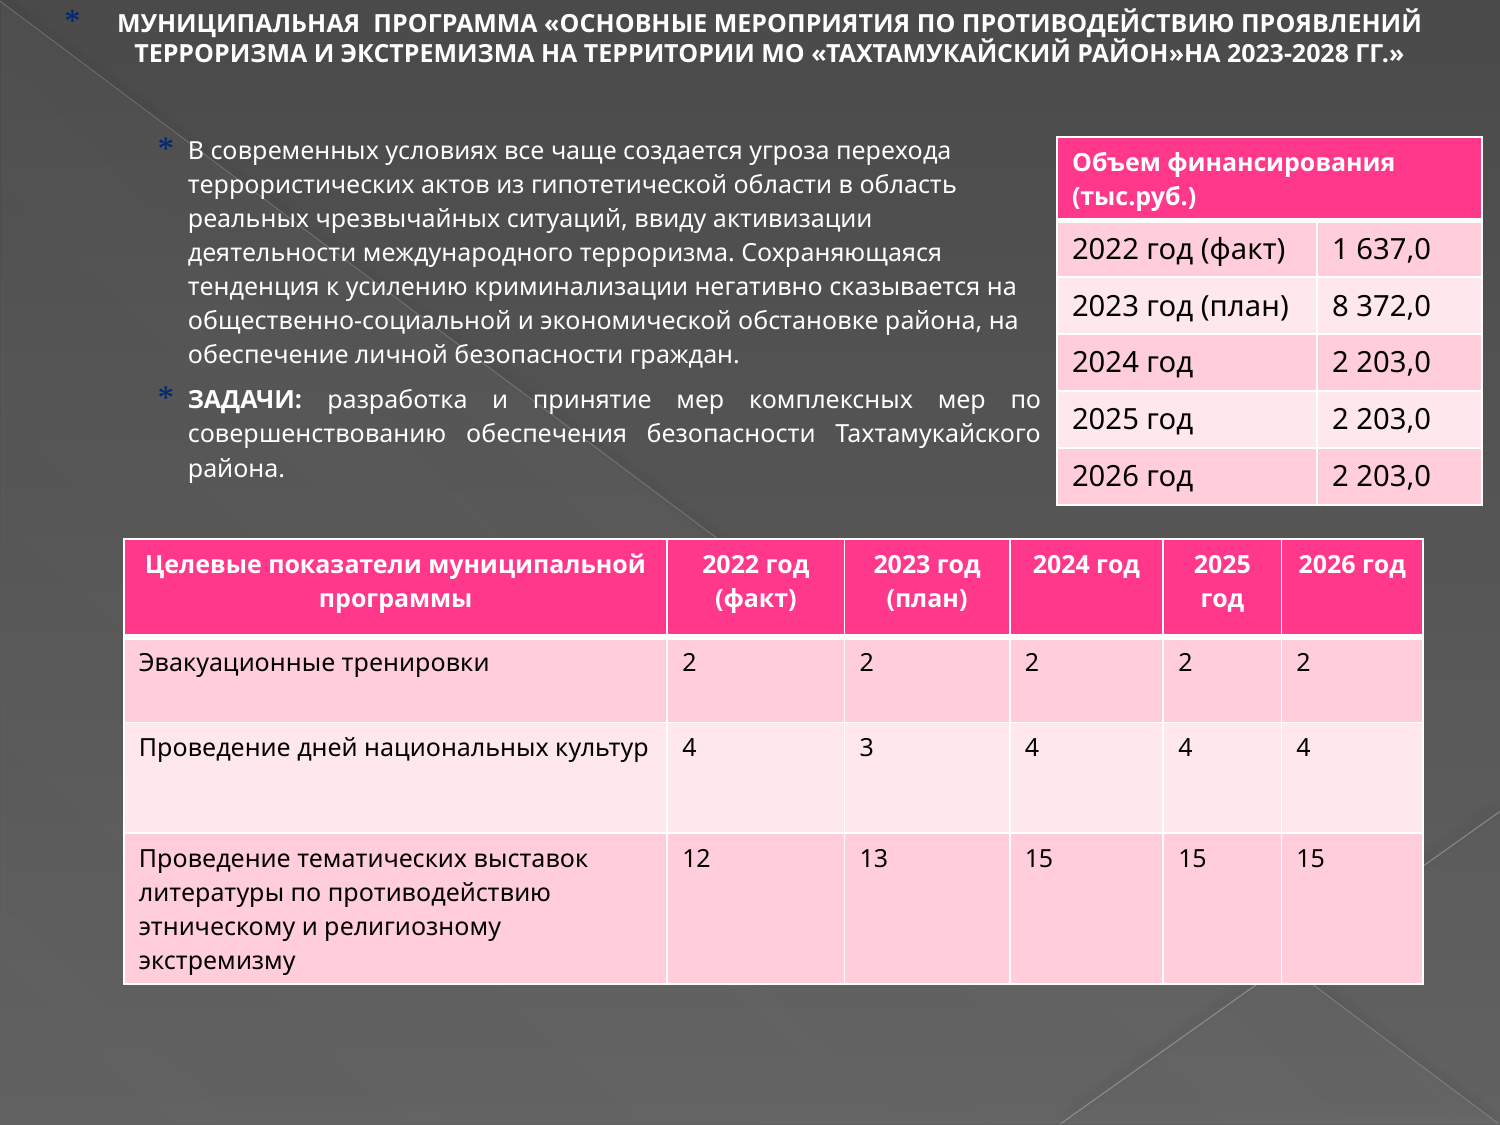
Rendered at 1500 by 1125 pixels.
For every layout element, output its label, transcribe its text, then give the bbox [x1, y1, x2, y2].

table_cell 1 637,0 [1318, 223, 1481, 276]
table_cell 2 [845, 640, 1009, 722]
table_cell 12 [668, 834, 844, 983]
table_cell 15 [1011, 834, 1162, 983]
table_header 2025 год [1164, 540, 1281, 634]
table_cell 2 203,0 [1318, 335, 1481, 390]
table_cell 3 [845, 723, 1009, 832]
table_cell 2 203,0 [1318, 392, 1481, 447]
text_box МУНИЦИПАЛЬНАЯ ПРОГРАММА «ОСНОВНЫЕ МЕРОПРИЯТИЯ ПО ПРОТИВОДЕЙСТВИЮ ПРОЯВЛЕНИЙ ТЕРРОРИЗМА И ЭКСТРЕМИЗМА НА ТЕРРИТОРИИ МО «ТАХТАМУКАЙСКИЙ РАЙОН»НА 2023-2028 ГГ.» [41, 0, 1447, 126]
table_cell Эвакуационные тренировки [125, 640, 666, 722]
table_cell 15 [1164, 834, 1281, 983]
text_box В современных условиях все чаще создается угроза перехода террористических актов из гипотетической области в область реальных чрезвычайных ситуаций, ввиду активизации деятельности международного терроризма. Сохраняющаяся тенденция к усилению криминализации негативно сказывается на общественно-социальной и экономической обстановке района, на обеспечение личной безопасности граждан. ЗАДАЧИ: разработка и принятие мер комплексных мер по совершенствованию обеспечения безопасности Тахтамукайского района. [135, 125, 1058, 504]
table_cell 4 [1164, 723, 1281, 832]
table_cell 2 [1011, 640, 1162, 722]
table_cell 2 203,0 [1318, 449, 1481, 504]
table_cell 2 [668, 640, 844, 722]
table_cell Проведение дней национальных культур [125, 723, 666, 832]
table_cell 2026 год [1058, 449, 1316, 504]
table_cell 2 [1164, 640, 1281, 722]
table_header 2022 год (факт) [668, 540, 844, 634]
table_cell 8 372,0 [1318, 278, 1481, 333]
table_header 2023 год (план) [845, 540, 1009, 634]
table_header Объем финансирования (тыс.руб.) [1058, 138, 1481, 218]
table_cell 15 [1282, 834, 1422, 983]
table_cell 4 [1011, 723, 1162, 832]
table_cell 13 [845, 834, 1009, 983]
table_header Целевые показатели муниципальной программы [125, 540, 666, 634]
table_cell 4 [668, 723, 844, 832]
table_header 2024 год [1011, 540, 1162, 634]
table_cell 2 [1282, 640, 1422, 722]
table_header 2026 год [1282, 540, 1422, 634]
table_cell 2022 год (факт) [1058, 223, 1316, 276]
table_cell 2023 год (план) [1058, 278, 1316, 333]
table_cell 2024 год [1058, 335, 1316, 390]
table_cell 2025 год [1058, 392, 1316, 447]
table_cell Проведение тематических выставок литературы по противодействию этническому и религиозному экстремизму [125, 834, 666, 983]
table_cell 4 [1282, 723, 1422, 832]
